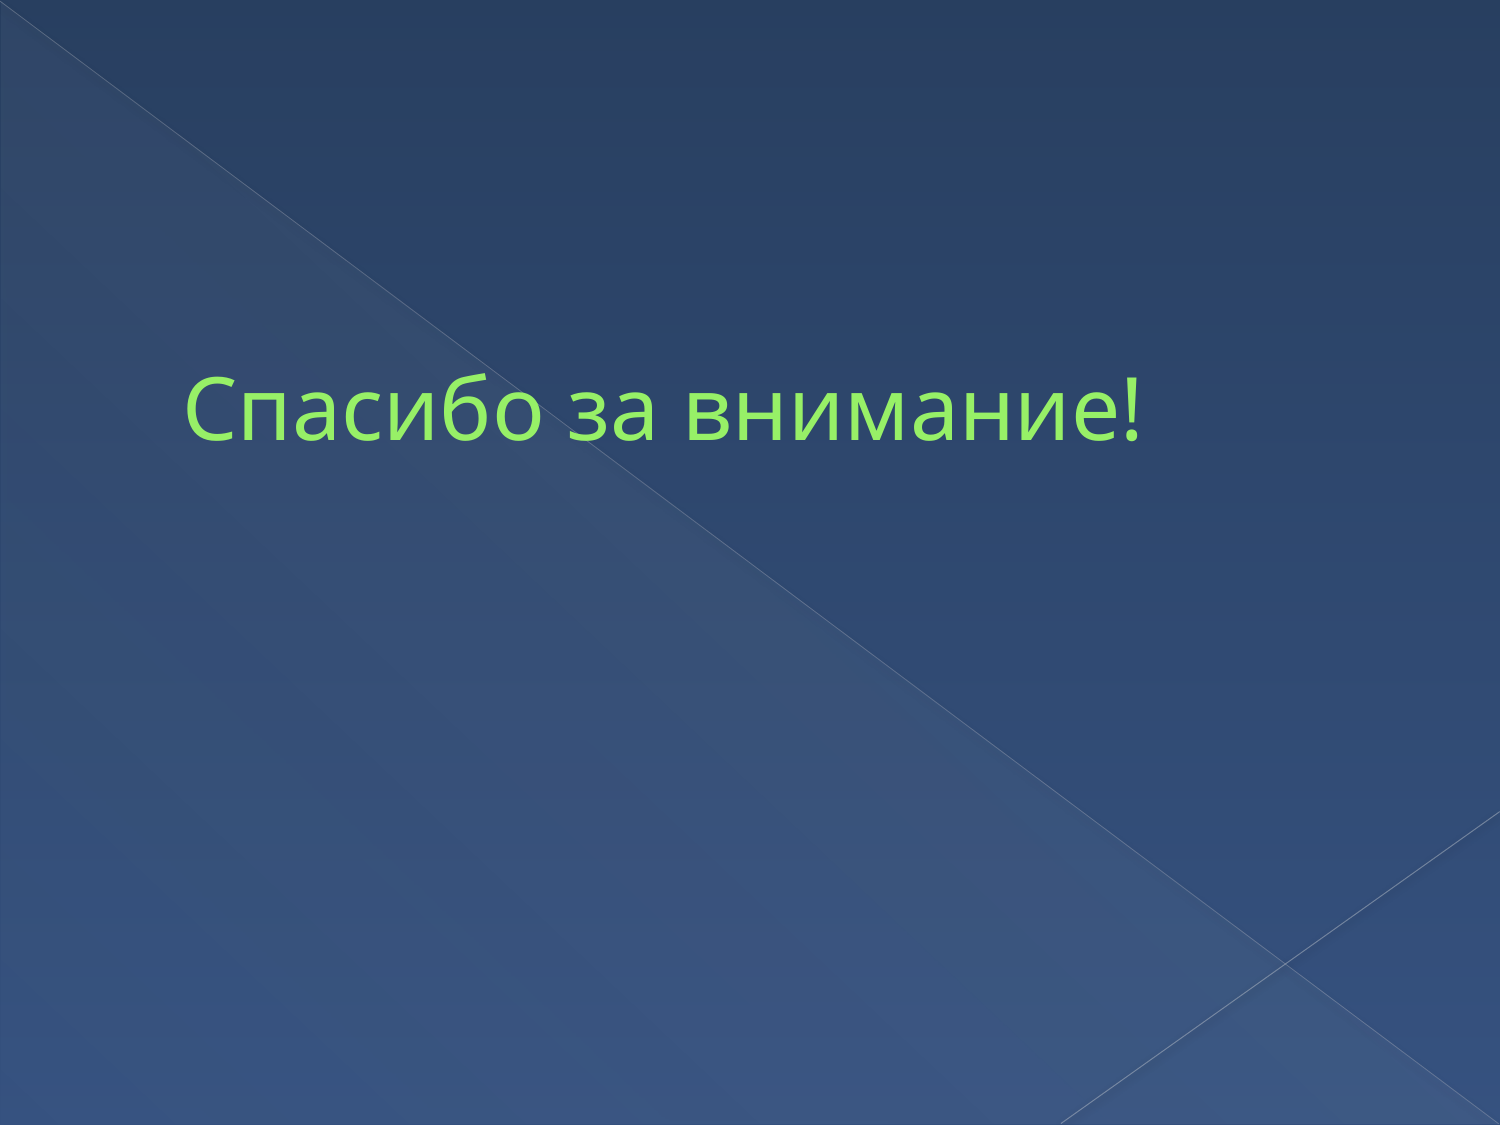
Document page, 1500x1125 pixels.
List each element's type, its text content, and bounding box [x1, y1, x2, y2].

title Спасибо за внимание! [88, 290, 1439, 521]
